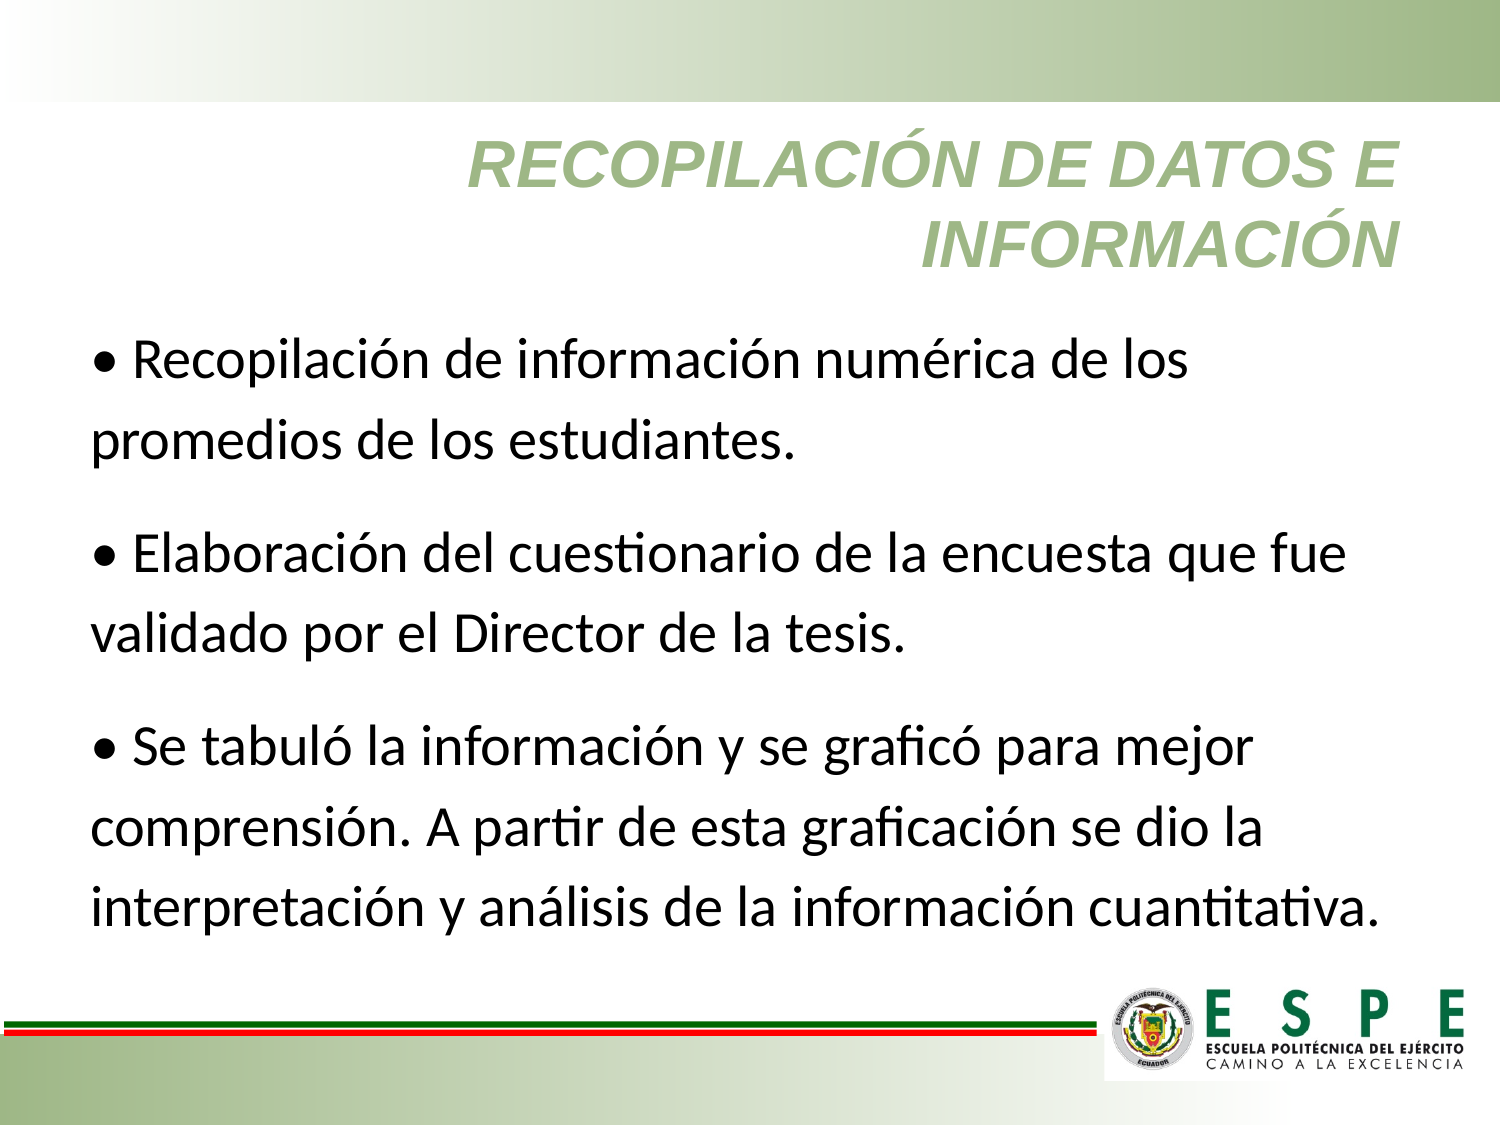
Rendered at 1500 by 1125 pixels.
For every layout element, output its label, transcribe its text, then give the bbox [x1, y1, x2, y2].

picture [1104, 976, 1483, 1081]
title RECOPILACIÓN DE DATOS E INFORMACIÓN [64, 113, 1415, 302]
list • Recopilación de información numérica de los promedios de los estudiantes. • Elaboración del cuestionario de la encuesta que fue validado por el Director de la tesis. • Se tabuló la información y se graficó para mejor comprensión. A partir de esta graficación se dio la interpretación y análisis de la información cuantitativa. [75, 302, 1425, 977]
